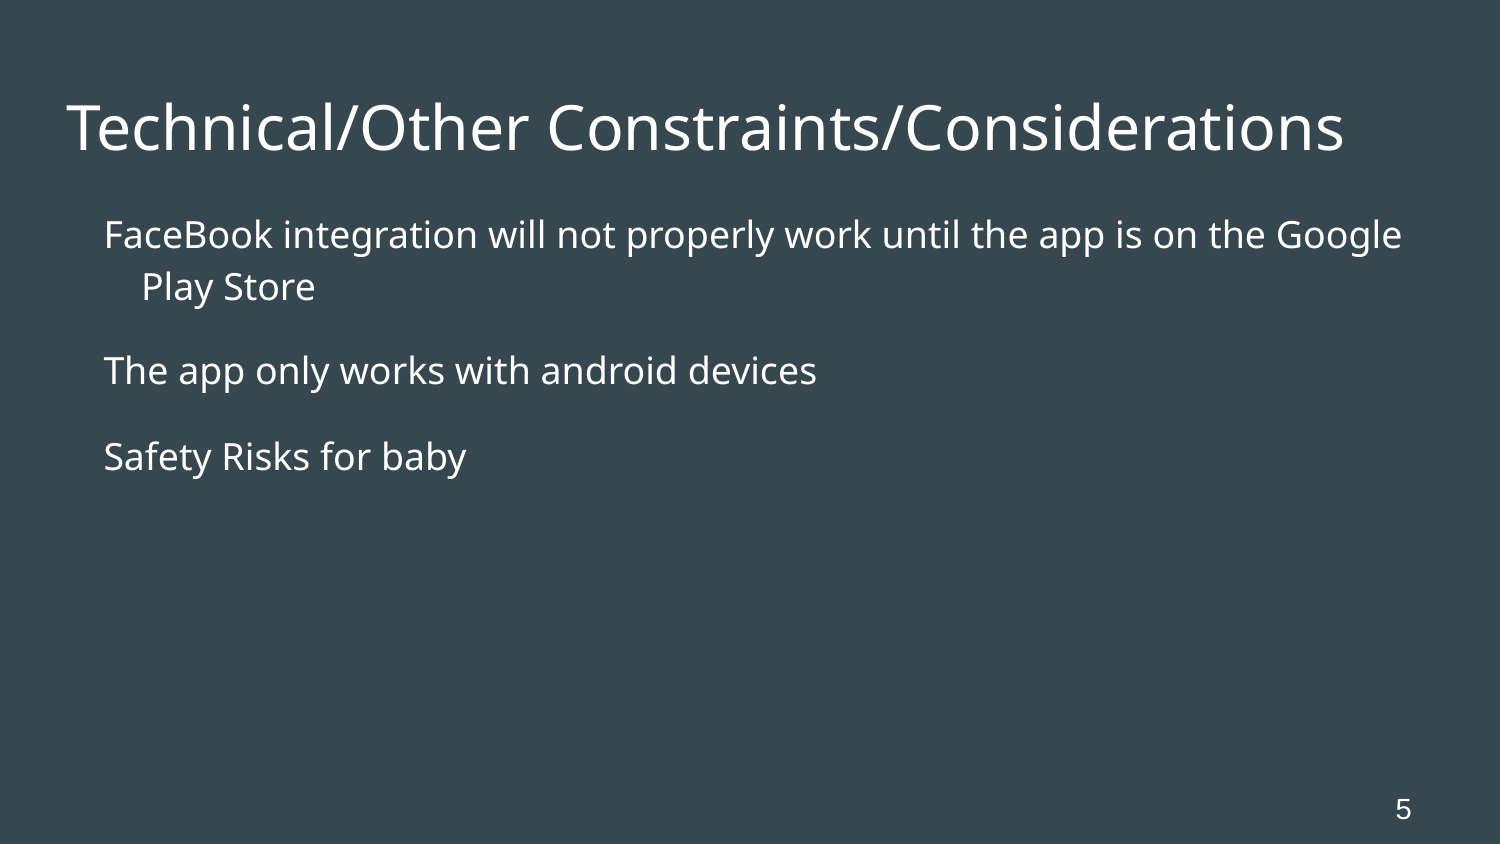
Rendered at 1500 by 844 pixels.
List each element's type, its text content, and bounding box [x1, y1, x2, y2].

text_box 5 [1380, 775, 1449, 805]
list FaceBook integration will not properly work until the app is on the Google Play Store The app only works with android devices Safety Risks for baby [51, 189, 1449, 750]
title Technical/Other Constraints/Considerations [51, 72, 1449, 167]
